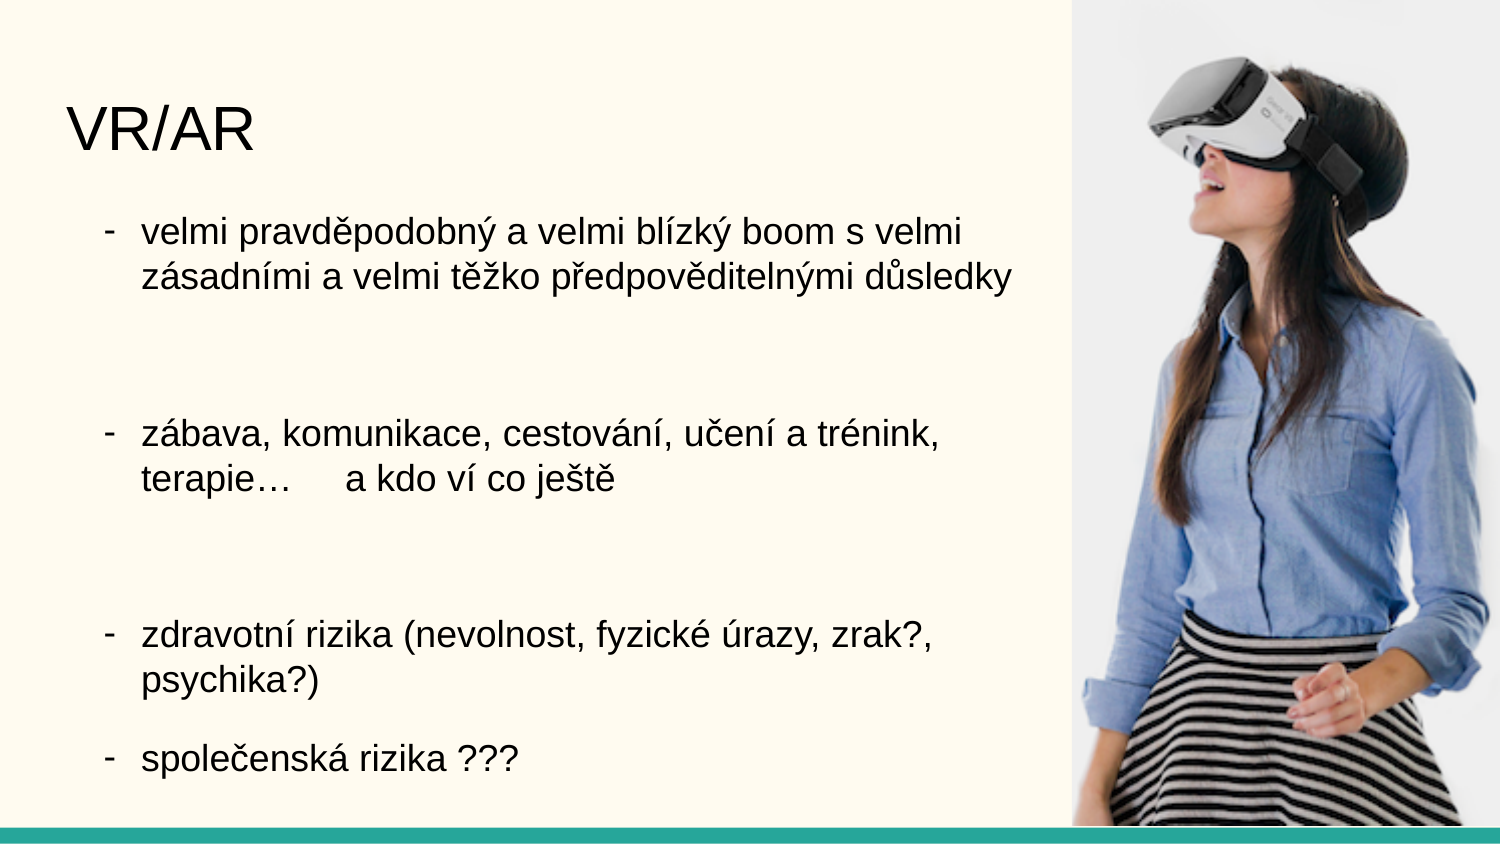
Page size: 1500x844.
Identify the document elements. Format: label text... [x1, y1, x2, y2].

list velmi pravděpodobný a velmi blízký boom s velmi zásadními a velmi těžko předpověditelnými důsledky zábava, komunikace, cestování, učení a trénink, terapie… a kdo ví co ještě zdravotní rizika (nevolnost, fyzické úrazy, zrak?, psychika?) společenská rizika ??? [51, 192, 1066, 826]
picture [1071, 0, 1500, 827]
title VR/AR [51, 72, 1066, 174]
